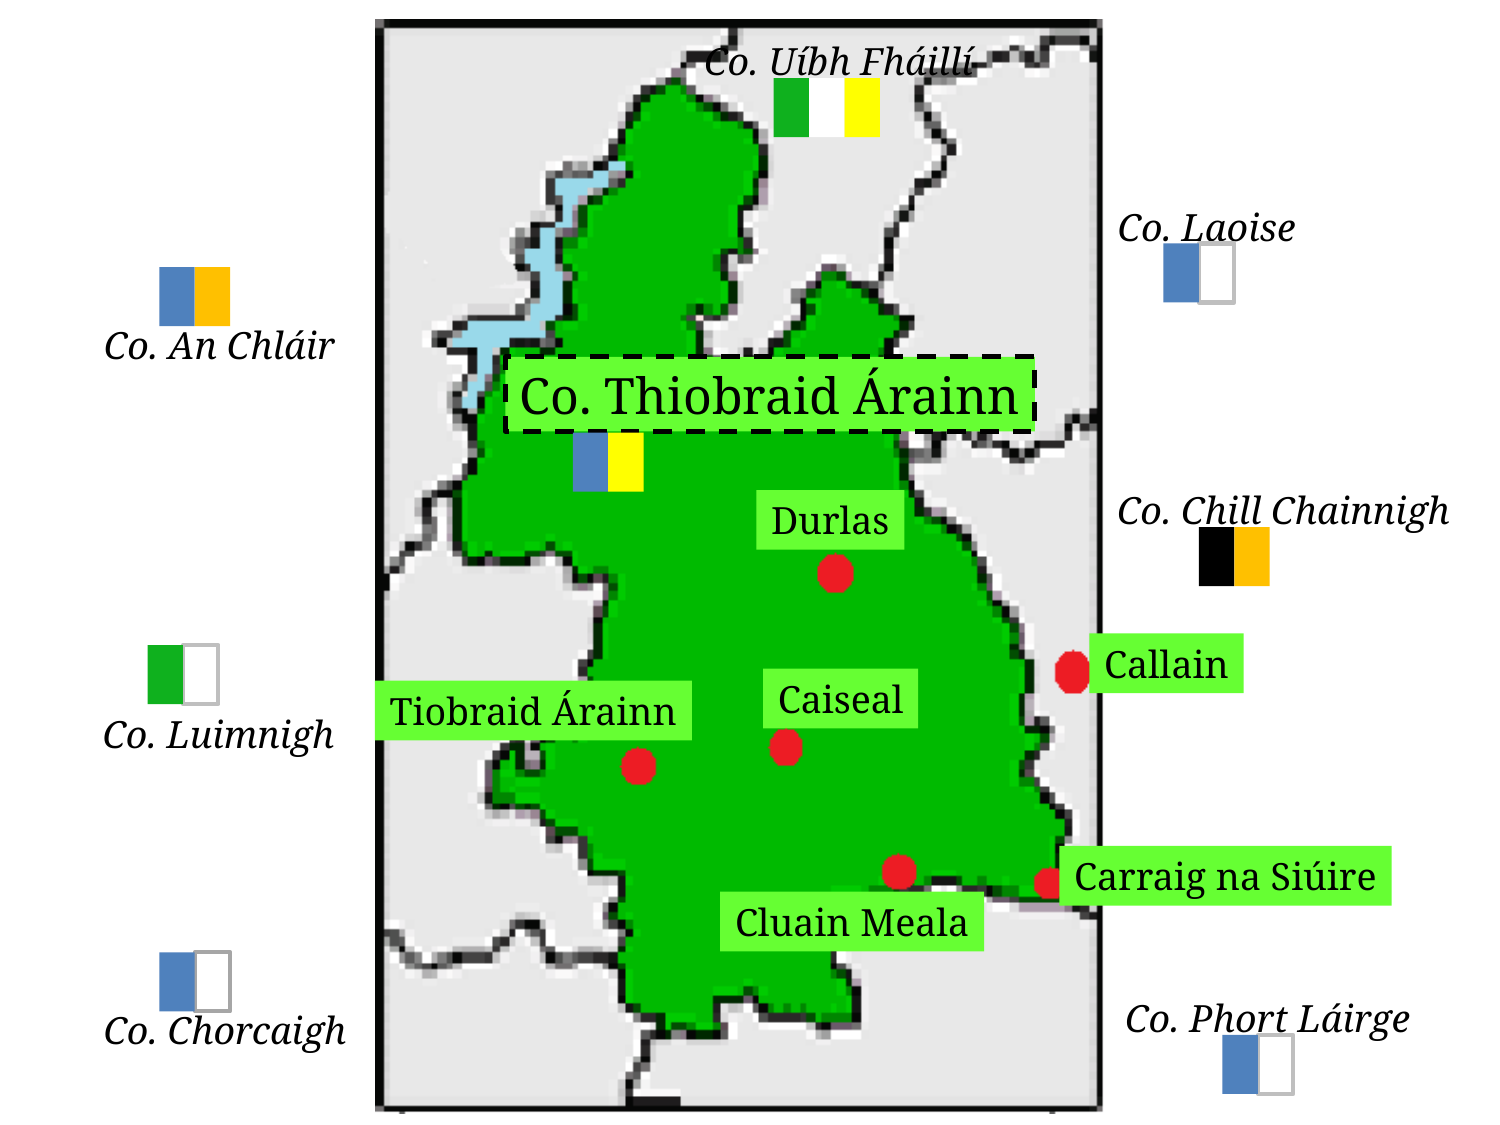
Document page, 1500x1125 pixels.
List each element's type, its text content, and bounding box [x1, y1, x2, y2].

text_box [184, 643, 220, 706]
text_box [1197, 525, 1236, 588]
text_box [1220, 1033, 1260, 1096]
text_box [145, 643, 185, 706]
text_box Co. Chill Chainnigh [1109, 479, 1466, 540]
text_box [193, 265, 232, 328]
text_box [1201, 241, 1236, 305]
text_box Carraig na Siúire [1109, 845, 1392, 906]
text_box [157, 950, 197, 1013]
text_box [1236, 525, 1272, 588]
text_box Co. An Chláir [89, 314, 350, 375]
text_box Co. Chorcaigh [88, 999, 362, 1060]
picture [374, 18, 1105, 1114]
text_box Co. Laoise [1109, 196, 1311, 256]
text_box [197, 950, 232, 1013]
text_box Callain [1109, 633, 1244, 694]
text_box [1260, 1033, 1295, 1096]
text_box Co. Phort Láirge [1110, 987, 1425, 1048]
text_box [1161, 241, 1201, 305]
text_box [157, 265, 193, 328]
text_box Co. Luimnigh [87, 704, 350, 764]
